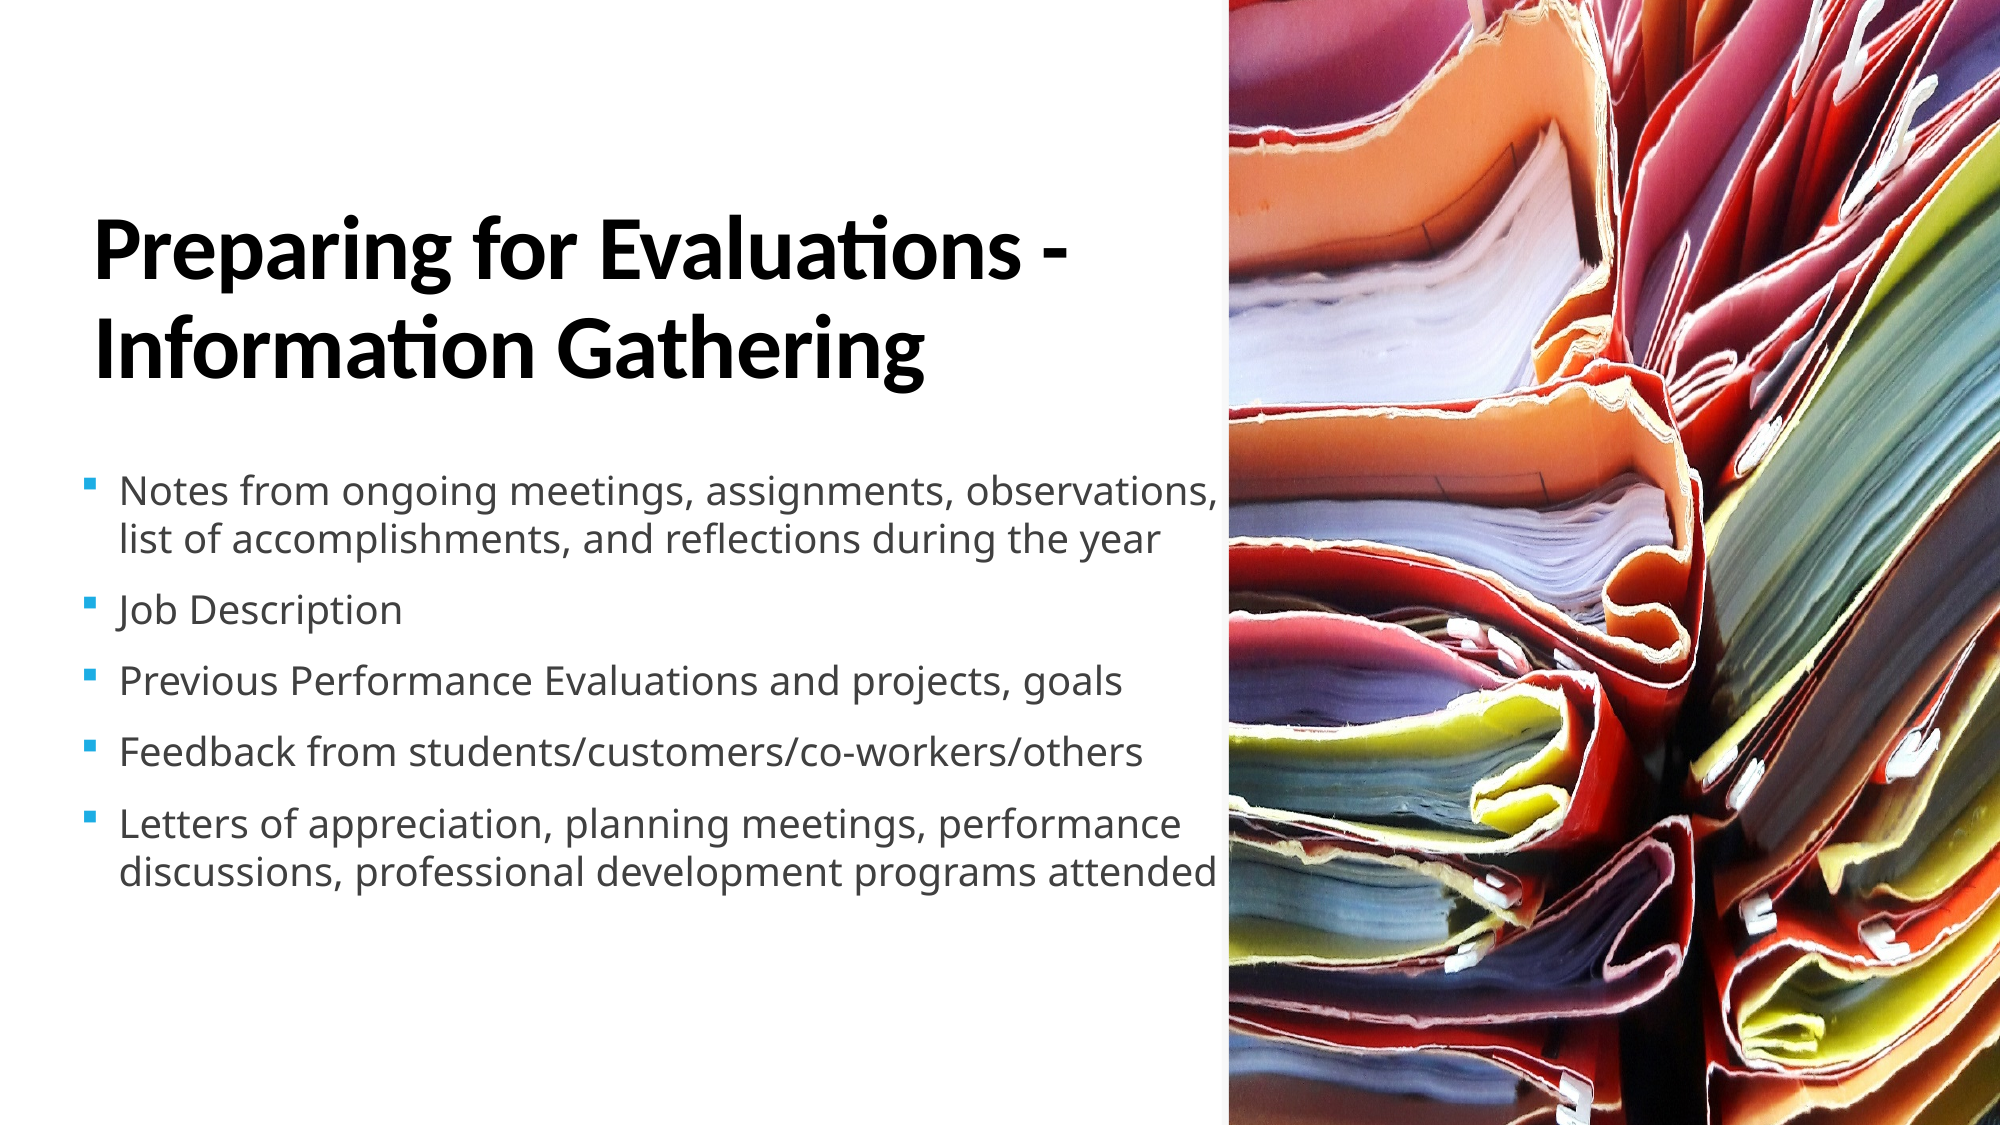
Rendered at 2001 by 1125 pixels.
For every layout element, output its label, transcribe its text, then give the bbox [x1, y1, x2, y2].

title Preparing for Evaluations - Information Gathering [78, 84, 1225, 407]
list Notes from ongoing meetings, assignments, observations, list of accomplishments, and reflections during the year Job Description Previous Performance Evaluations and projects, goals Feedback from students/customers/co-workers/others Letters of appreciation, planning meetings, performance discussions, professional development programs attended [80, 457, 1225, 1001]
picture [1228, 0, 2000, 1125]
